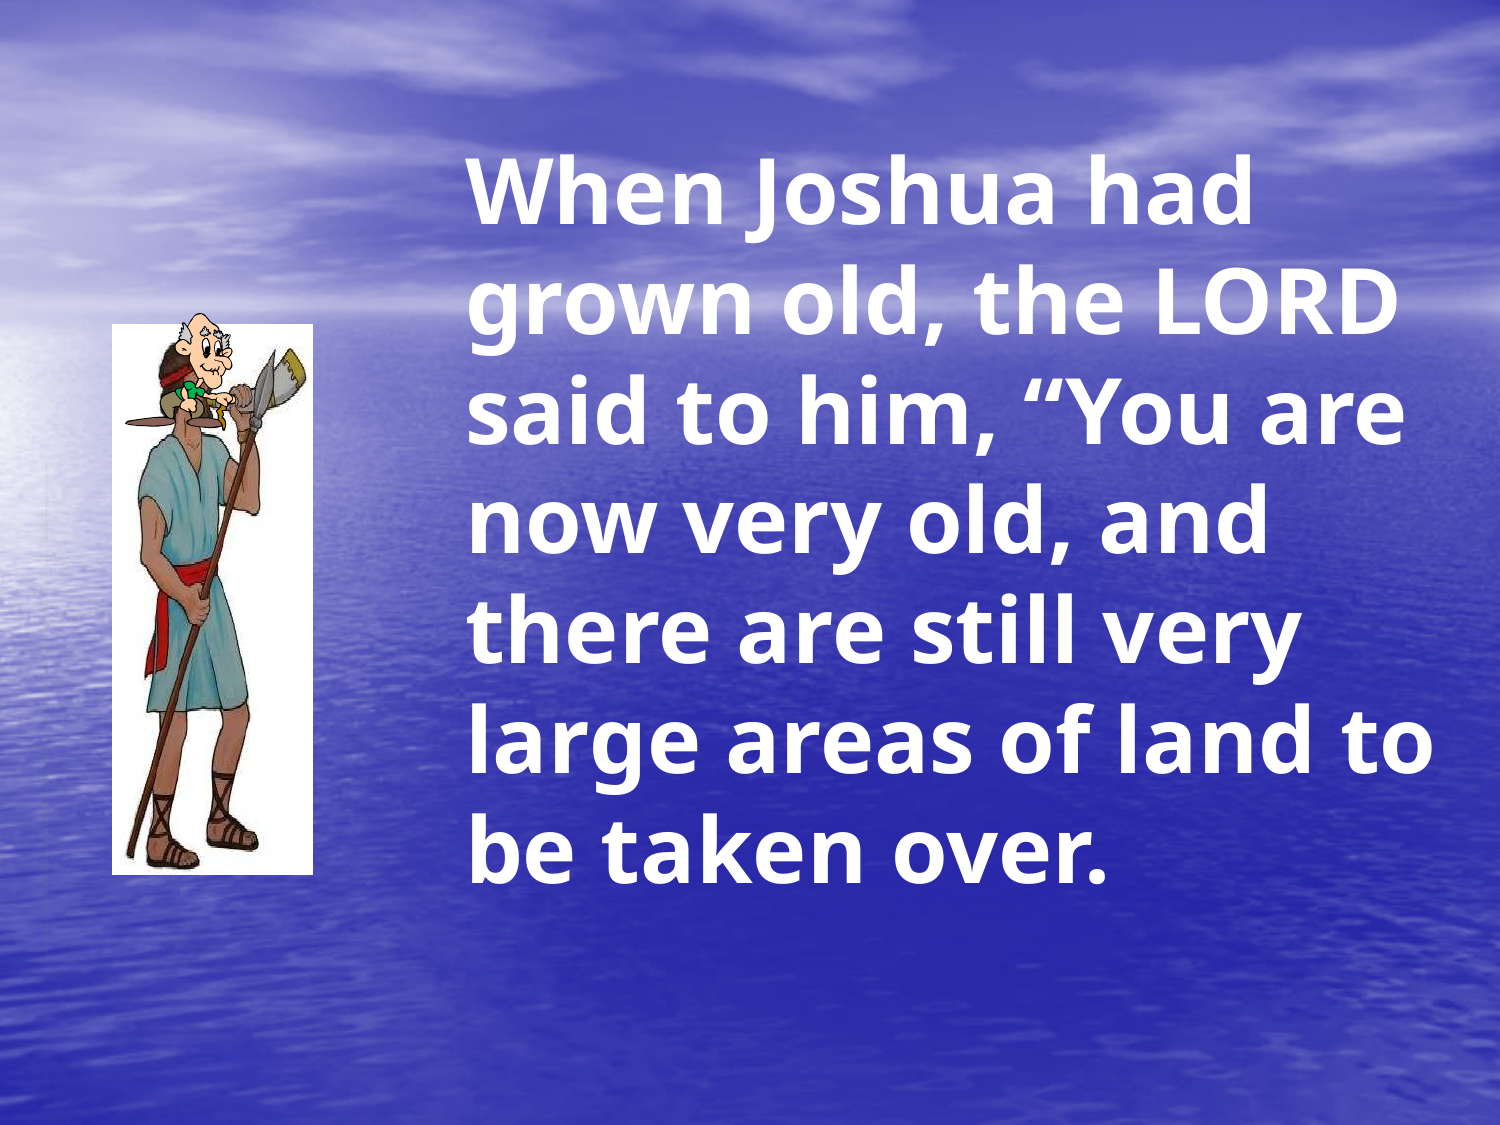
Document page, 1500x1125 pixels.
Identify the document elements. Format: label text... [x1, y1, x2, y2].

subtitle When Joshua had grown old, the Lord said to him, “You are now very old, and there are still very large areas of land to be taken over. [449, 124, 1476, 963]
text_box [112, 312, 313, 876]
